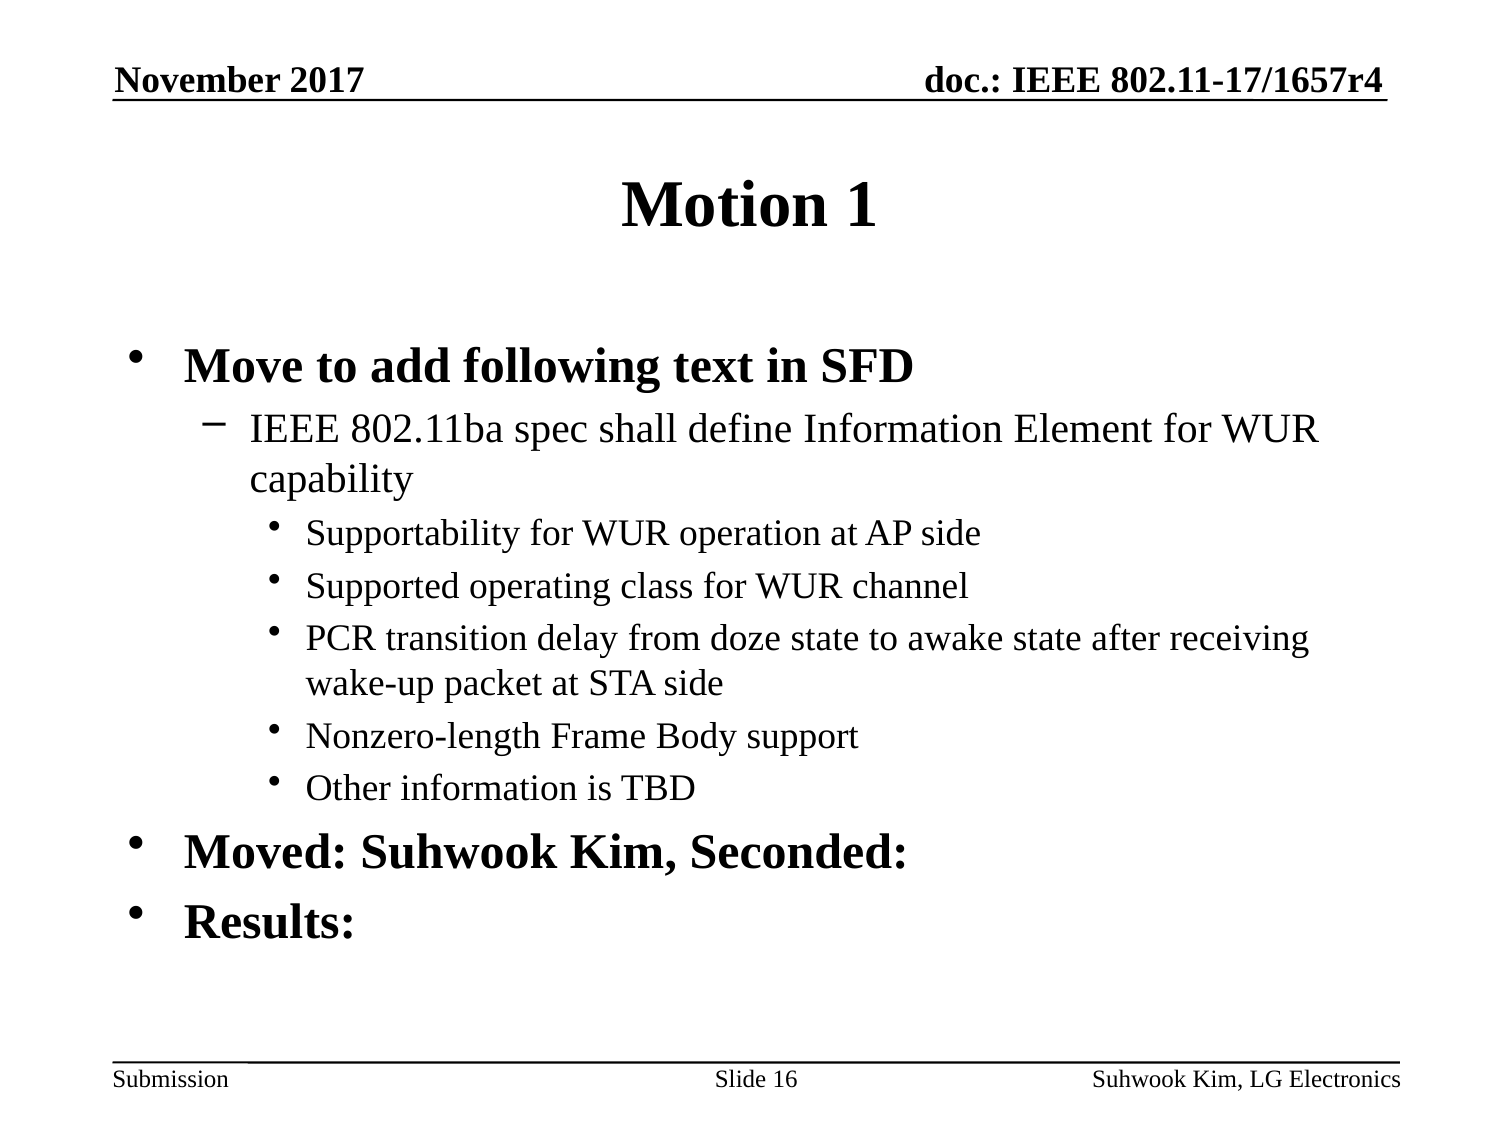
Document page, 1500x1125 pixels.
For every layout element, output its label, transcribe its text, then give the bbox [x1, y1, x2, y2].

list Move to add following text in SFD IEEE 802.11ba spec shall define Information Element for WUR capability Supportability for WUR operation at AP side Supported operating class for WUR channel PCR transition delay from doze state to awake state after receiving wake-up packet at STA side Nonzero-length Frame Body support Other information is TBD Moved: Suhwook Kim, Seconded: Results: [112, 324, 1388, 1001]
title Motion 1 [112, 112, 1388, 288]
slide_number Slide 16 [712, 1061, 800, 1093]
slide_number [114, 54, 374, 101]
footer Suhwook Kim, LG Electronics [1088, 1061, 1402, 1093]
